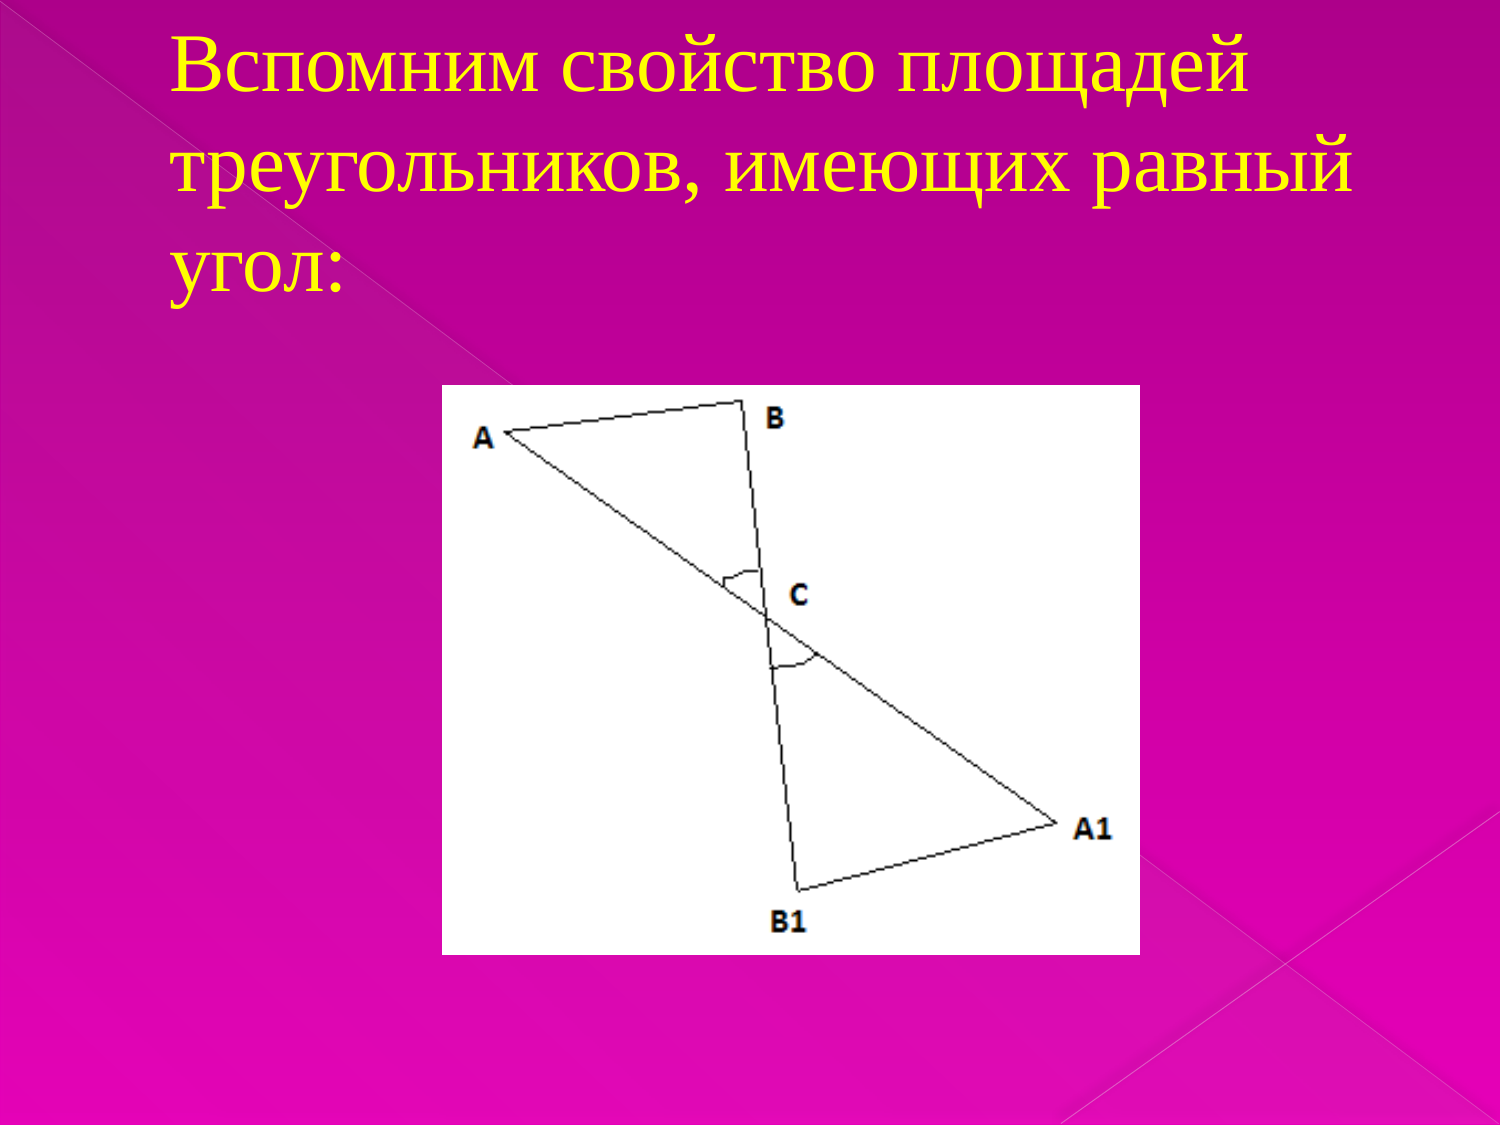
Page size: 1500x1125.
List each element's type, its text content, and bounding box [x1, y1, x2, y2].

text_box [0, 0, 1500, 75]
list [442, 385, 1140, 955]
title Вспомним свойство площадей треугольников, имеющих равный угол: [75, 140, 1425, 274]
title Вспомним свойство площадей треугольников, имеющих равный угол: [75, 75, 1425, 139]
